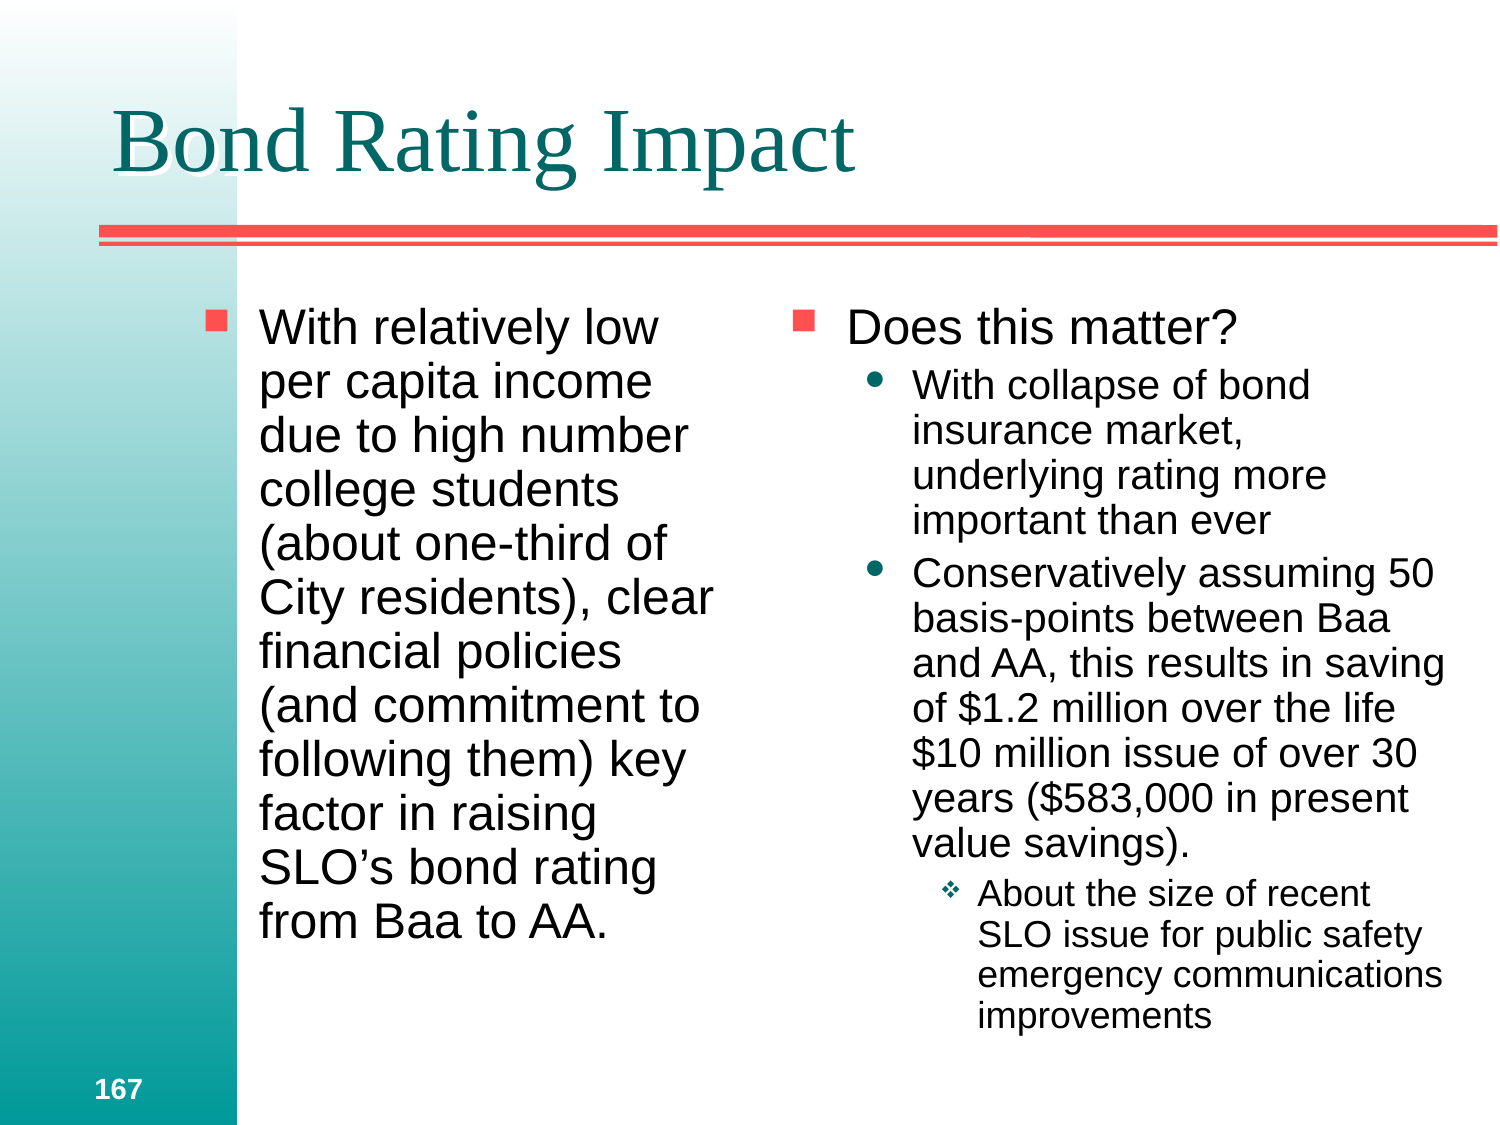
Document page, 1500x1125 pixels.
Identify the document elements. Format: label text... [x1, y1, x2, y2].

list Does this matter? With collapse of bond insurance market, underlying rating more important than ever Conservatively assuming 50 basis-points between Baa and AA, this results in saving of $1.2 million over the life $10 million issue of over 30 years ($583,000 in present value savings). About the size of recent SLO issue for public safety emergency communications improvements [774, 293, 1463, 1050]
title Bond Rating Impact [96, 43, 1375, 225]
list With relatively low per capita income due to high number college students (about one-third of City residents), clear financial policies (and commitment to following them) key factor in raising SLO’s bond rating from Baa to AA. [187, 293, 750, 975]
slide_number 167 [0, 1050, 238, 1125]
